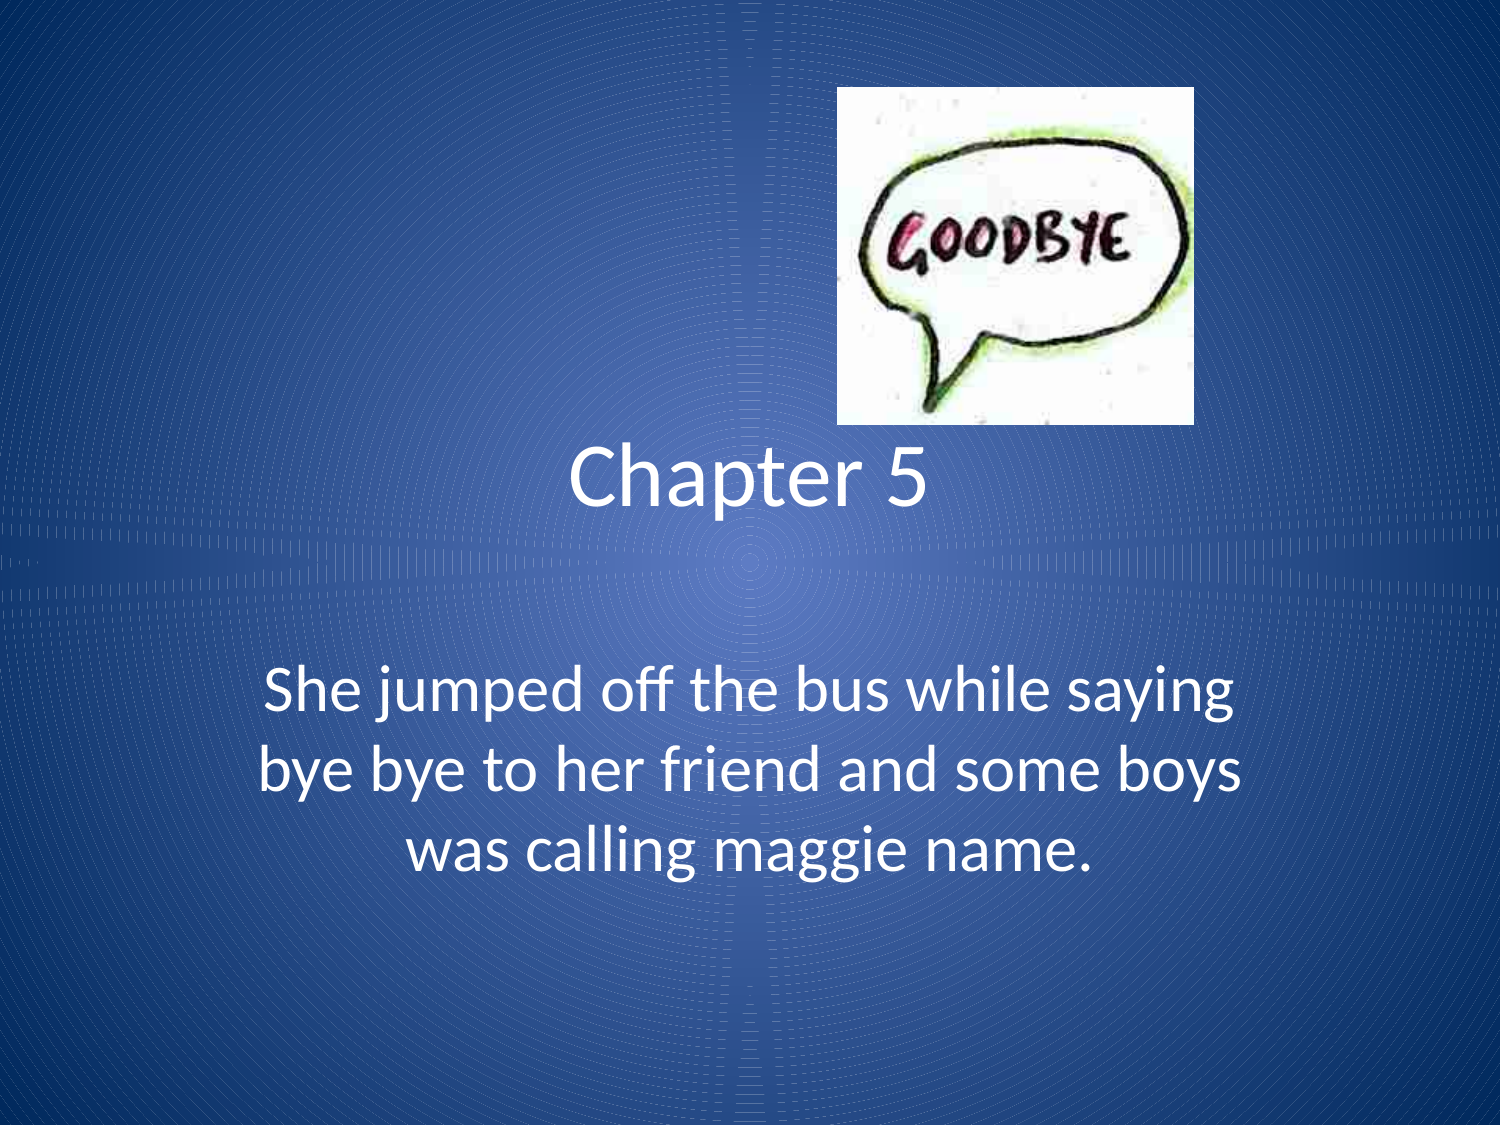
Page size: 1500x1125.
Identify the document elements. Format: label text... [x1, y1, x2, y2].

subtitle She jumped off the bus while saying bye bye to her friend and some boys was calling maggie name. [225, 637, 1275, 925]
title Chapter 5 [112, 349, 1388, 591]
picture [837, 87, 1195, 426]
